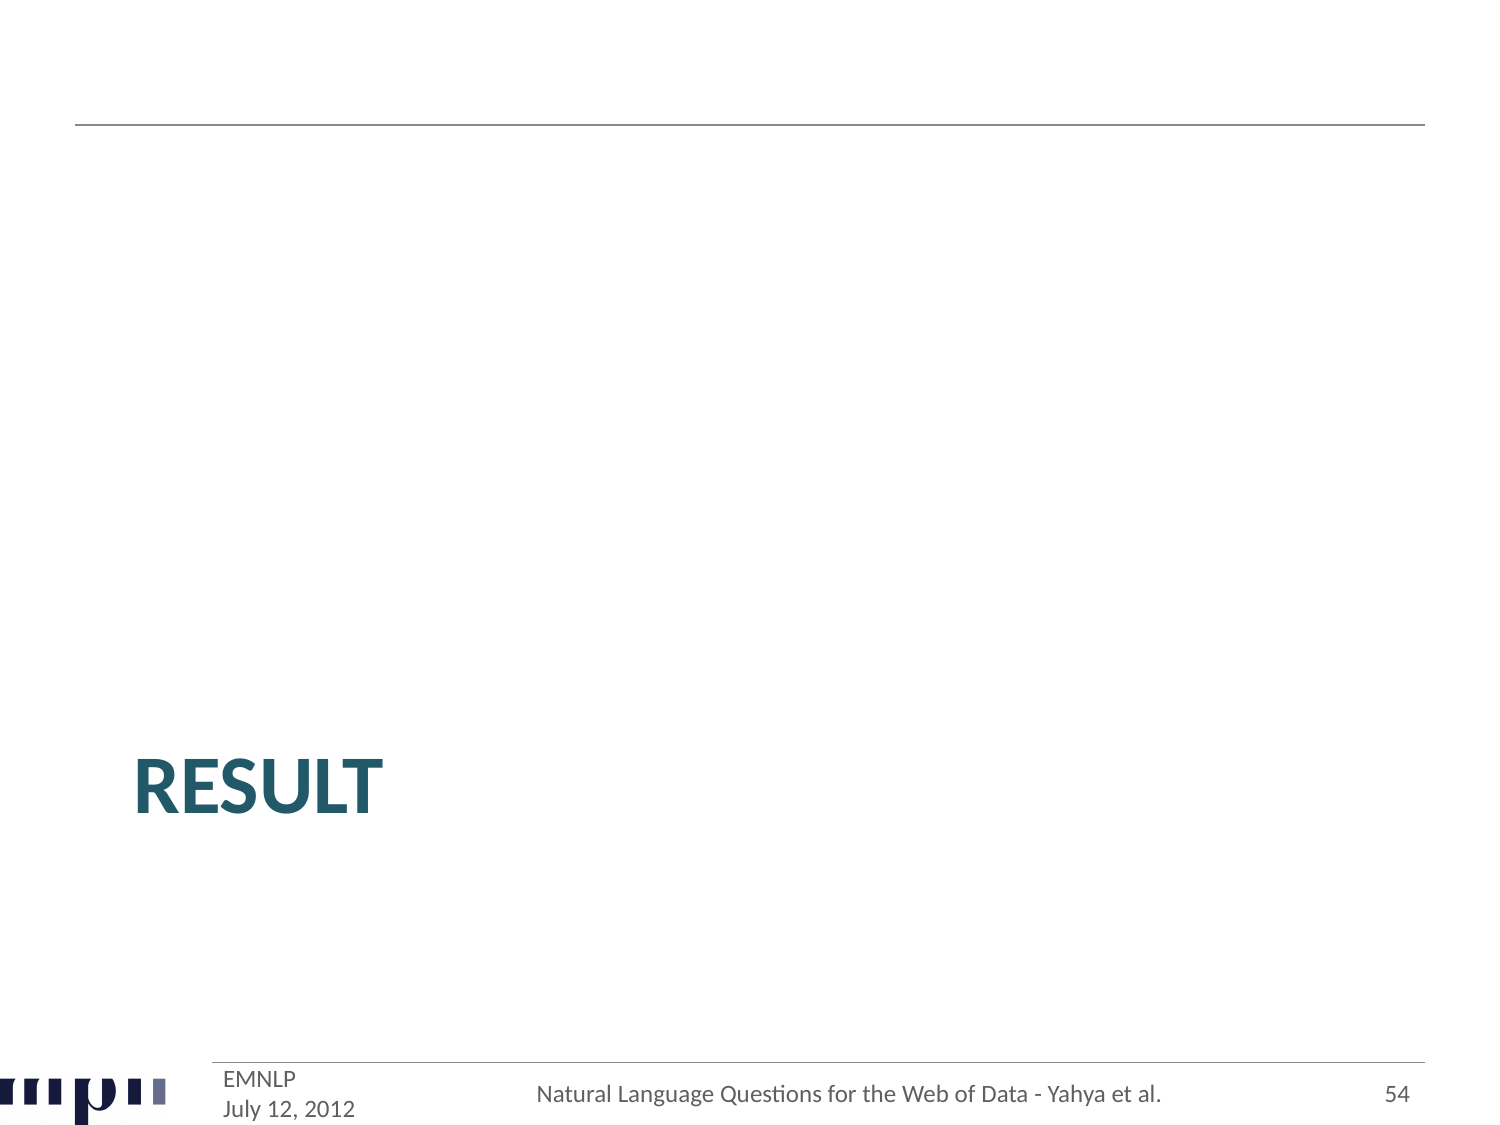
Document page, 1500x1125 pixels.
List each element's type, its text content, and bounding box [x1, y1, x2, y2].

slide_number 54 [1299, 1062, 1425, 1123]
title Result [118, 722, 1394, 947]
picture [0, 1078, 166, 1125]
footer Natural Language Questions for the Web of Data - Yahya et al. [440, 1062, 1260, 1123]
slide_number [208, 1062, 400, 1123]
